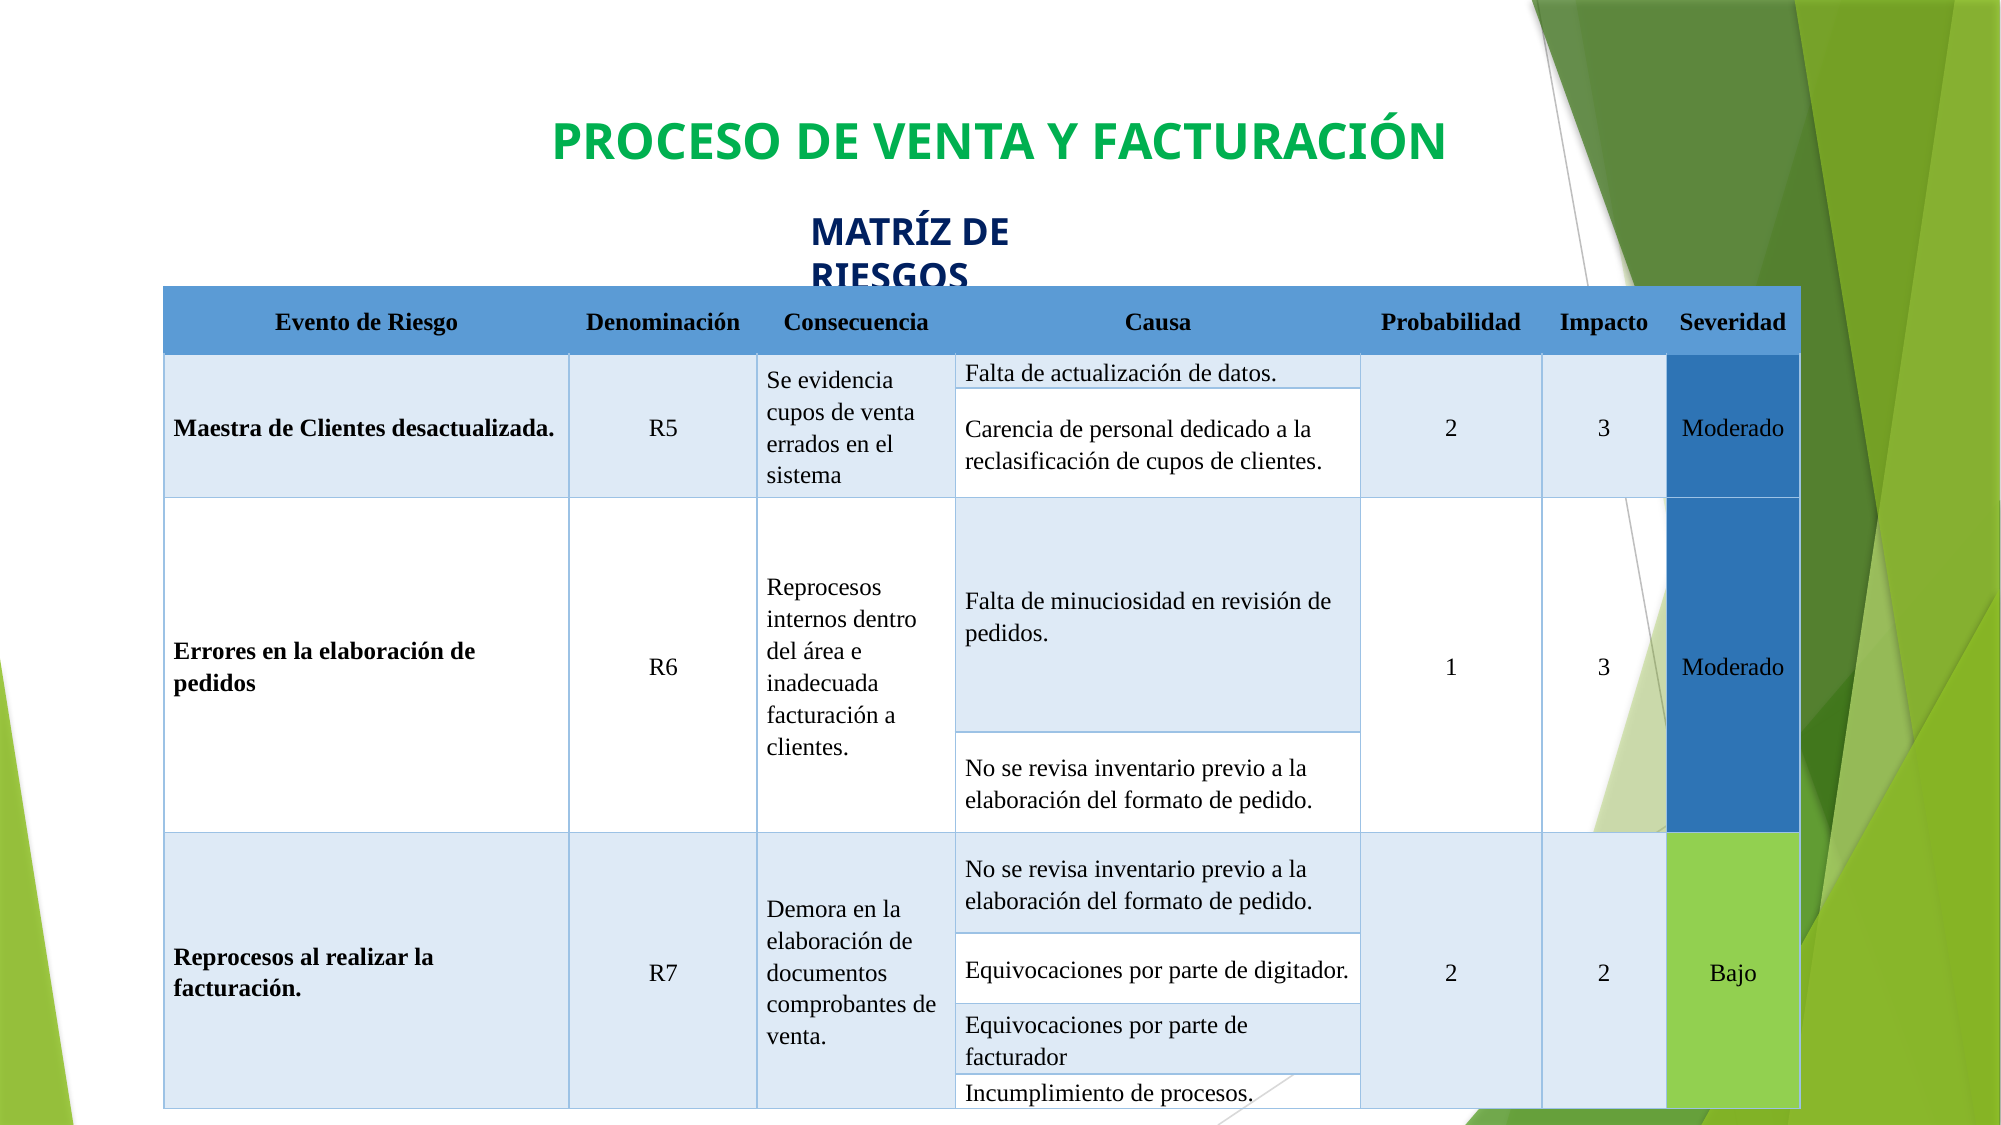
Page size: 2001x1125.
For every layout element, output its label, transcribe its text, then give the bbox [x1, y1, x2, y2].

table_cell Incumplimiento de procesos. [956, 1075, 1360, 1108]
table_cell Carencia de personal dedicado a la reclasificación de cupos de clientes. [956, 389, 1360, 497]
table_cell R5 [570, 355, 756, 497]
table_cell Reprocesos al realizar la facturación. [165, 833, 568, 1108]
table_cell Falta de actualización de datos. [956, 355, 1360, 387]
table_cell Moderado [1667, 355, 1799, 497]
table_header Denominación [569, 288, 757, 353]
table_cell Se evidencia cupos de venta errados en el sistema [758, 355, 955, 497]
table_header Evento de Riesgo [165, 288, 569, 353]
table_cell Moderado [1667, 498, 1799, 832]
table_cell Equivocaciones por parte de digitador. [956, 934, 1360, 1003]
text_box MATRÍZ DE RIESGOS [795, 200, 1164, 286]
table_header Causa [956, 288, 1361, 353]
table_cell R7 [570, 833, 756, 1108]
table_cell No se revisa inventario previo a la elaboración del formato de pedido. [956, 733, 1360, 832]
table_cell 2 [1543, 833, 1666, 1108]
text_box PROCESO DE VENTA Y FACTURACIÓN [366, 101, 1634, 177]
table_cell Reprocesos internos dentro del área e inadecuada facturación a clientes. [758, 498, 955, 832]
table_cell Errores en la elaboración de pedidos [165, 498, 568, 832]
table_cell 3 [1543, 498, 1666, 832]
table_cell Falta de minuciosidad en revisión de pedidos. [956, 498, 1360, 731]
table_header Severidad [1666, 288, 1799, 353]
table_cell 2 [1361, 355, 1541, 497]
table_cell Demora en la elaboración de documentos comprobantes de venta. [758, 833, 955, 1108]
table_cell Bajo [1667, 833, 1799, 1108]
table_cell No se revisa inventario previo a la elaboración del formato de pedido. [956, 833, 1360, 932]
table_cell Maestra de Clientes desactualizada. [165, 355, 568, 497]
table_header Consecuencia [757, 288, 956, 353]
table_header Probabilidad [1361, 288, 1542, 353]
table_cell 3 [1543, 355, 1666, 497]
table_cell 2 [1361, 833, 1541, 1108]
table_cell R6 [570, 498, 756, 832]
table_cell 1 [1361, 498, 1541, 832]
table_header Impacto [1542, 288, 1666, 353]
table_cell Equivocaciones por parte de facturador [956, 1004, 1360, 1073]
